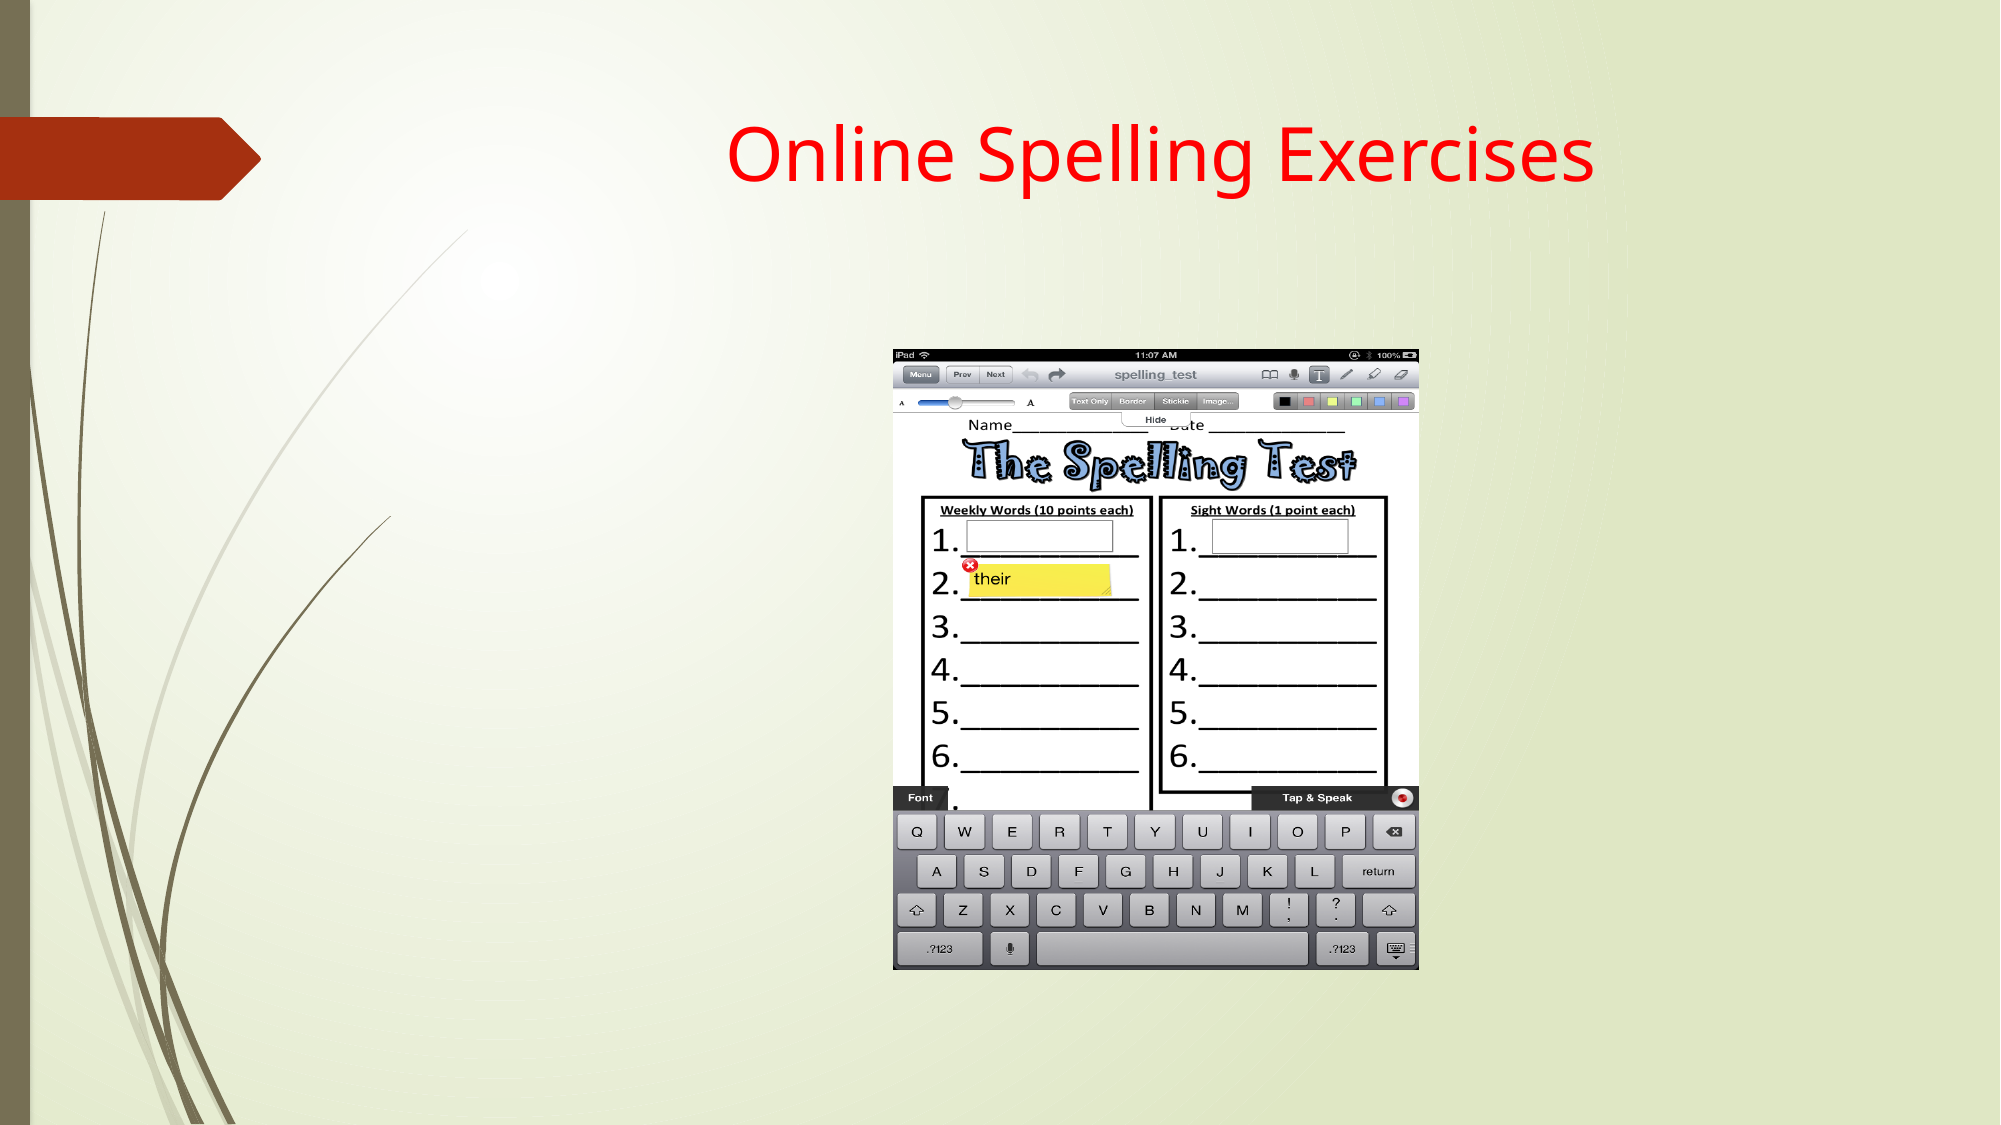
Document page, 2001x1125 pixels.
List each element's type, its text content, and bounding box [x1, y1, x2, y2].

title Online Spelling Exercises [430, 98, 1893, 310]
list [893, 349, 1419, 971]
